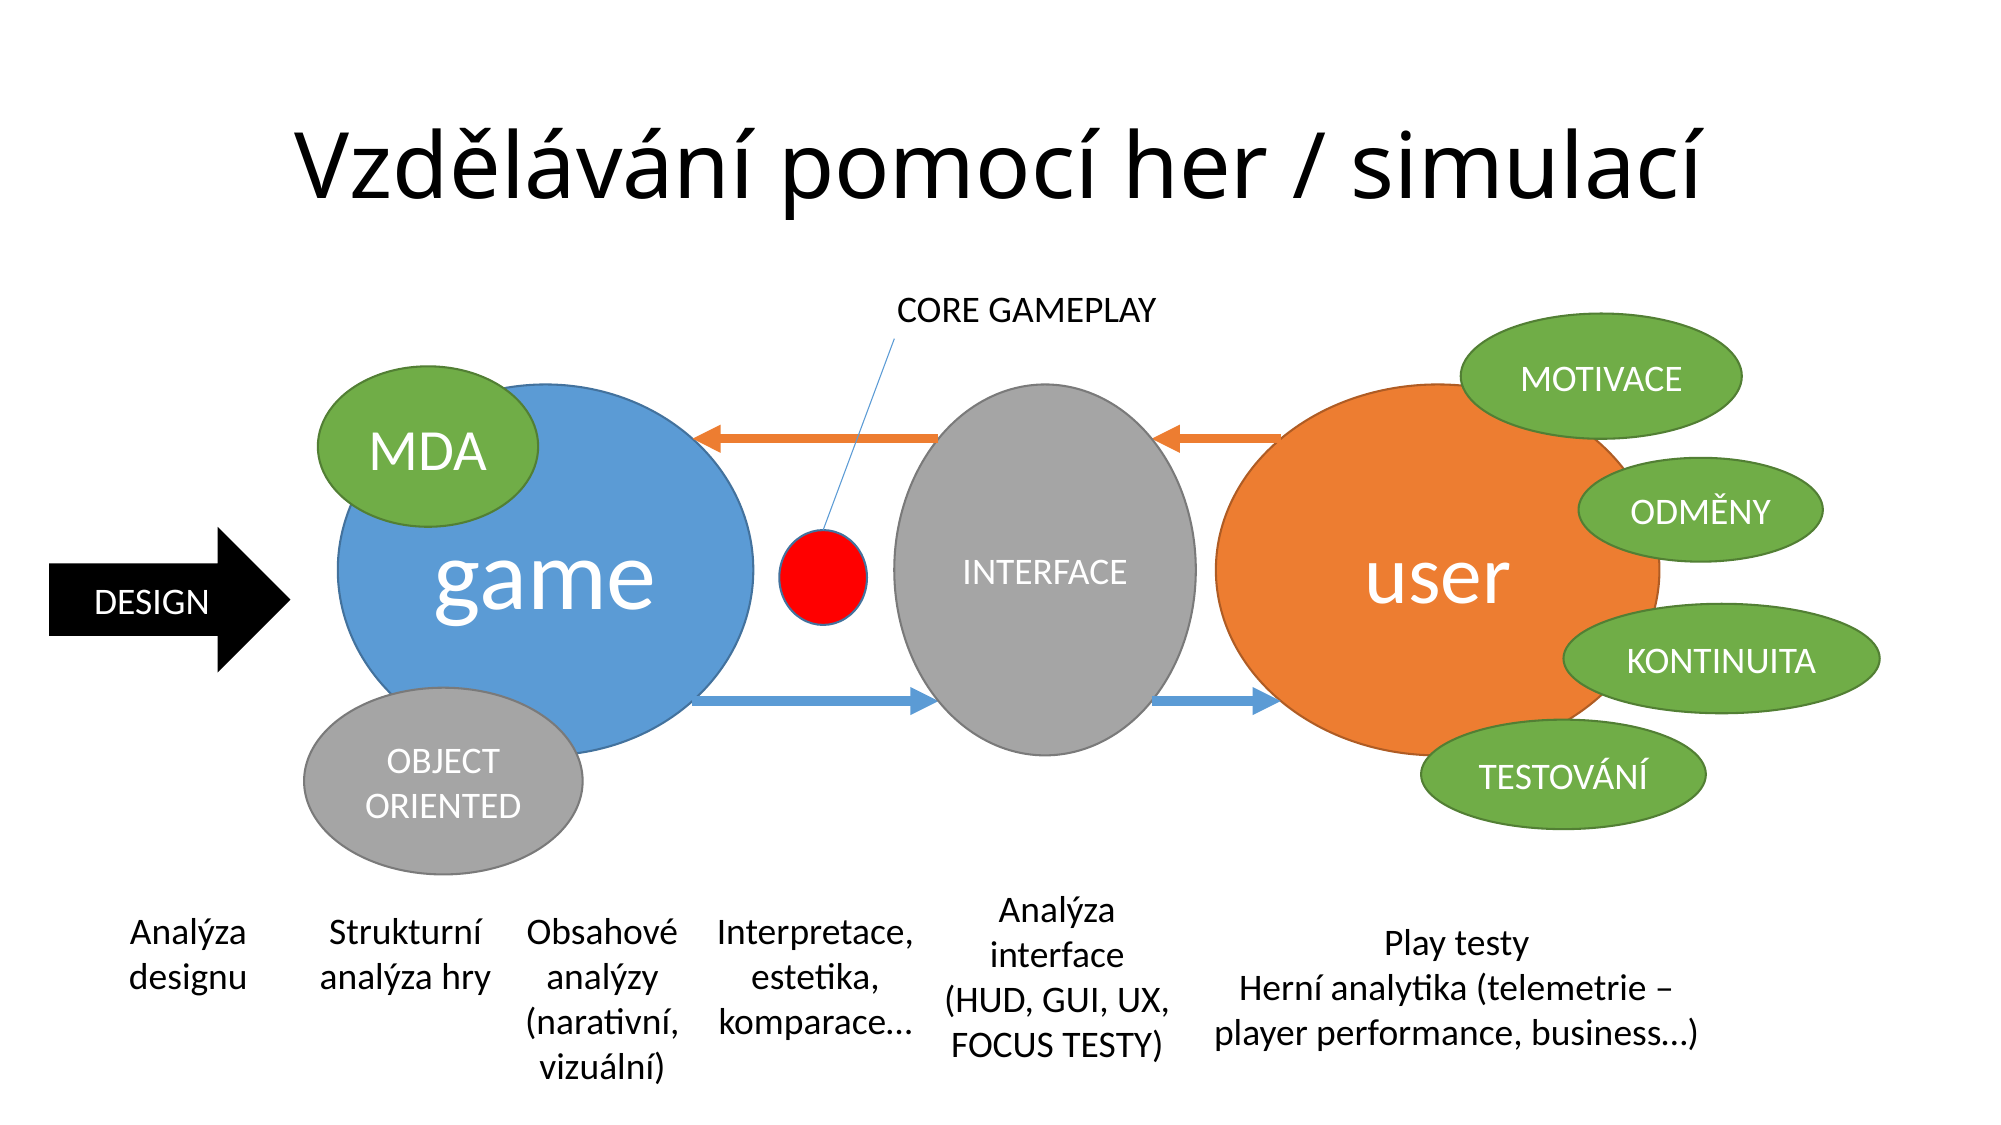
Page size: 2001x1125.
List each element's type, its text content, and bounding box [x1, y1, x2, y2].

text_box Obsahové analýzy (narativní, vizuální) [494, 899, 711, 1095]
text_box Analýza interface (HUD, GUI, UX, FOCUS TESTY) [918, 877, 1196, 1072]
text_box Play testy Herní analytika (telemetrie – player performance, business…) [1195, 910, 1718, 1061]
text_box ODMĚNY [1577, 456, 1824, 563]
text_box KONTINUITA [1562, 602, 1881, 715]
text_box MOTIVACE [1459, 312, 1743, 440]
text_box CORE GAMEPLAY [882, 277, 1184, 337]
text_box game [336, 383, 755, 754]
text_box [778, 529, 869, 626]
text_box DESIGN [49, 526, 291, 673]
text_box TESTOVÁNÍ [1420, 718, 1707, 831]
text_box MDA [316, 365, 540, 528]
text_box user [1214, 383, 1661, 757]
text_box Analýza designu [80, 899, 297, 1005]
title Vzdělávání pomocí her / simulací [137, 59, 1863, 278]
text_box Interpretace, estetika, komparace… [711, 899, 955, 1050]
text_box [823, 338, 895, 531]
text_box Strukturní analýza hry [297, 899, 494, 1005]
text_box INTERFACE [893, 383, 1197, 757]
text_box OBJECT ORIENTED [303, 686, 584, 876]
